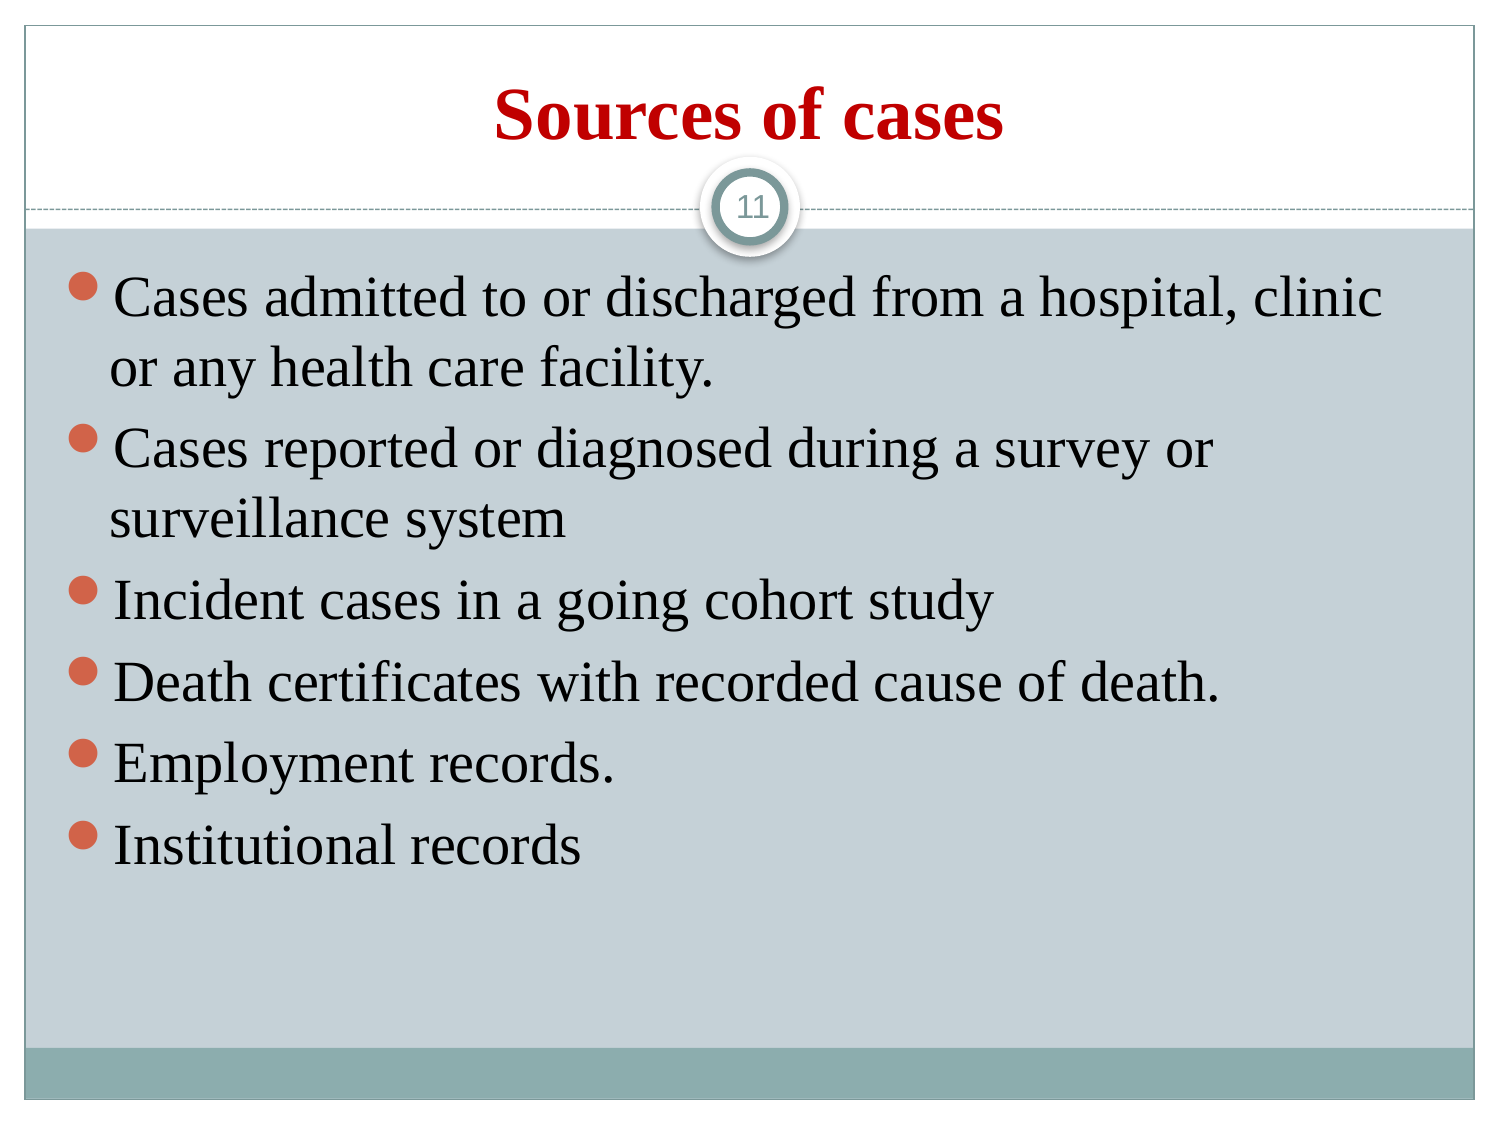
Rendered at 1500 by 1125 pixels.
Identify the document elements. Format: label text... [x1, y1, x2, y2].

slide_number 11 [715, 168, 791, 241]
title Sources of cases [49, 37, 1450, 163]
list Cases admitted to or discharged from a hospital, clinic or any health care facility. Cases reported or diagnosed during a survey or surveillance system Incident cases in a going cohort study Death certificates with recorded cause of death. Employment records. Institutional records [49, 250, 1445, 1001]
